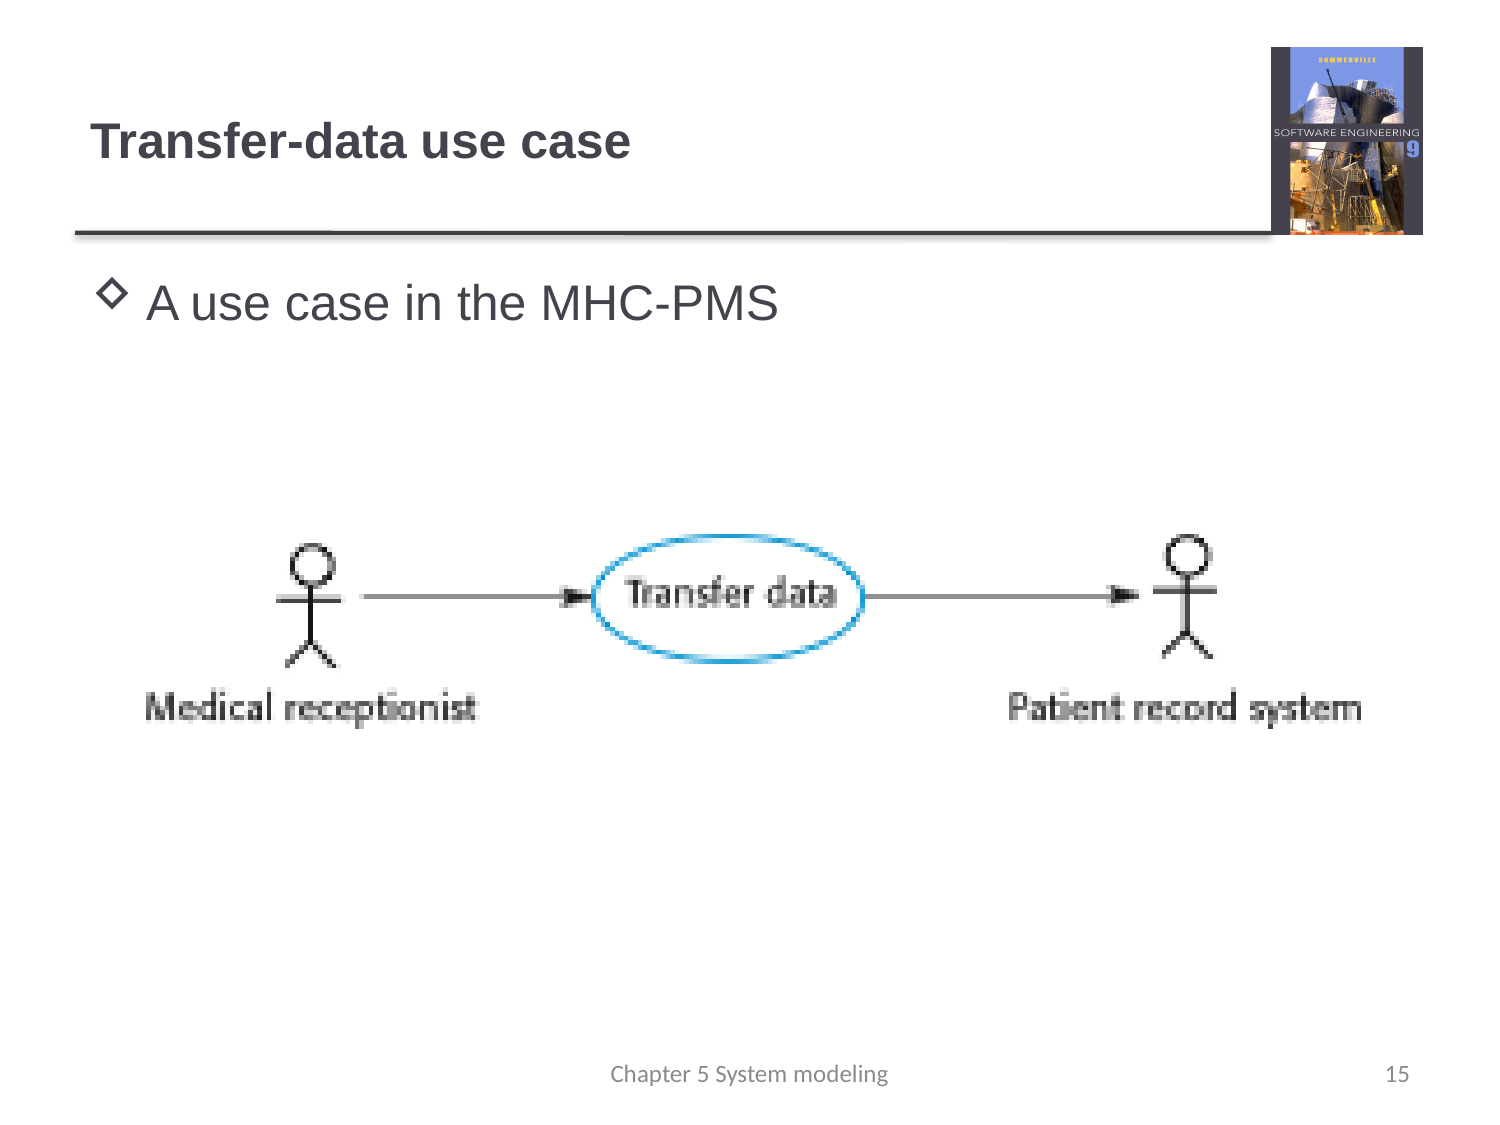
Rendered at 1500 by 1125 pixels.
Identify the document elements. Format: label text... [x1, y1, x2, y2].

title Transfer-data use case [74, 44, 1272, 233]
picture [141, 534, 1371, 735]
slide_number 15 [1074, 1042, 1425, 1103]
list A use case in the MHC-PMS [75, 262, 1425, 1005]
picture [1272, 47, 1423, 235]
footer Chapter 5 System modeling [512, 1042, 988, 1103]
